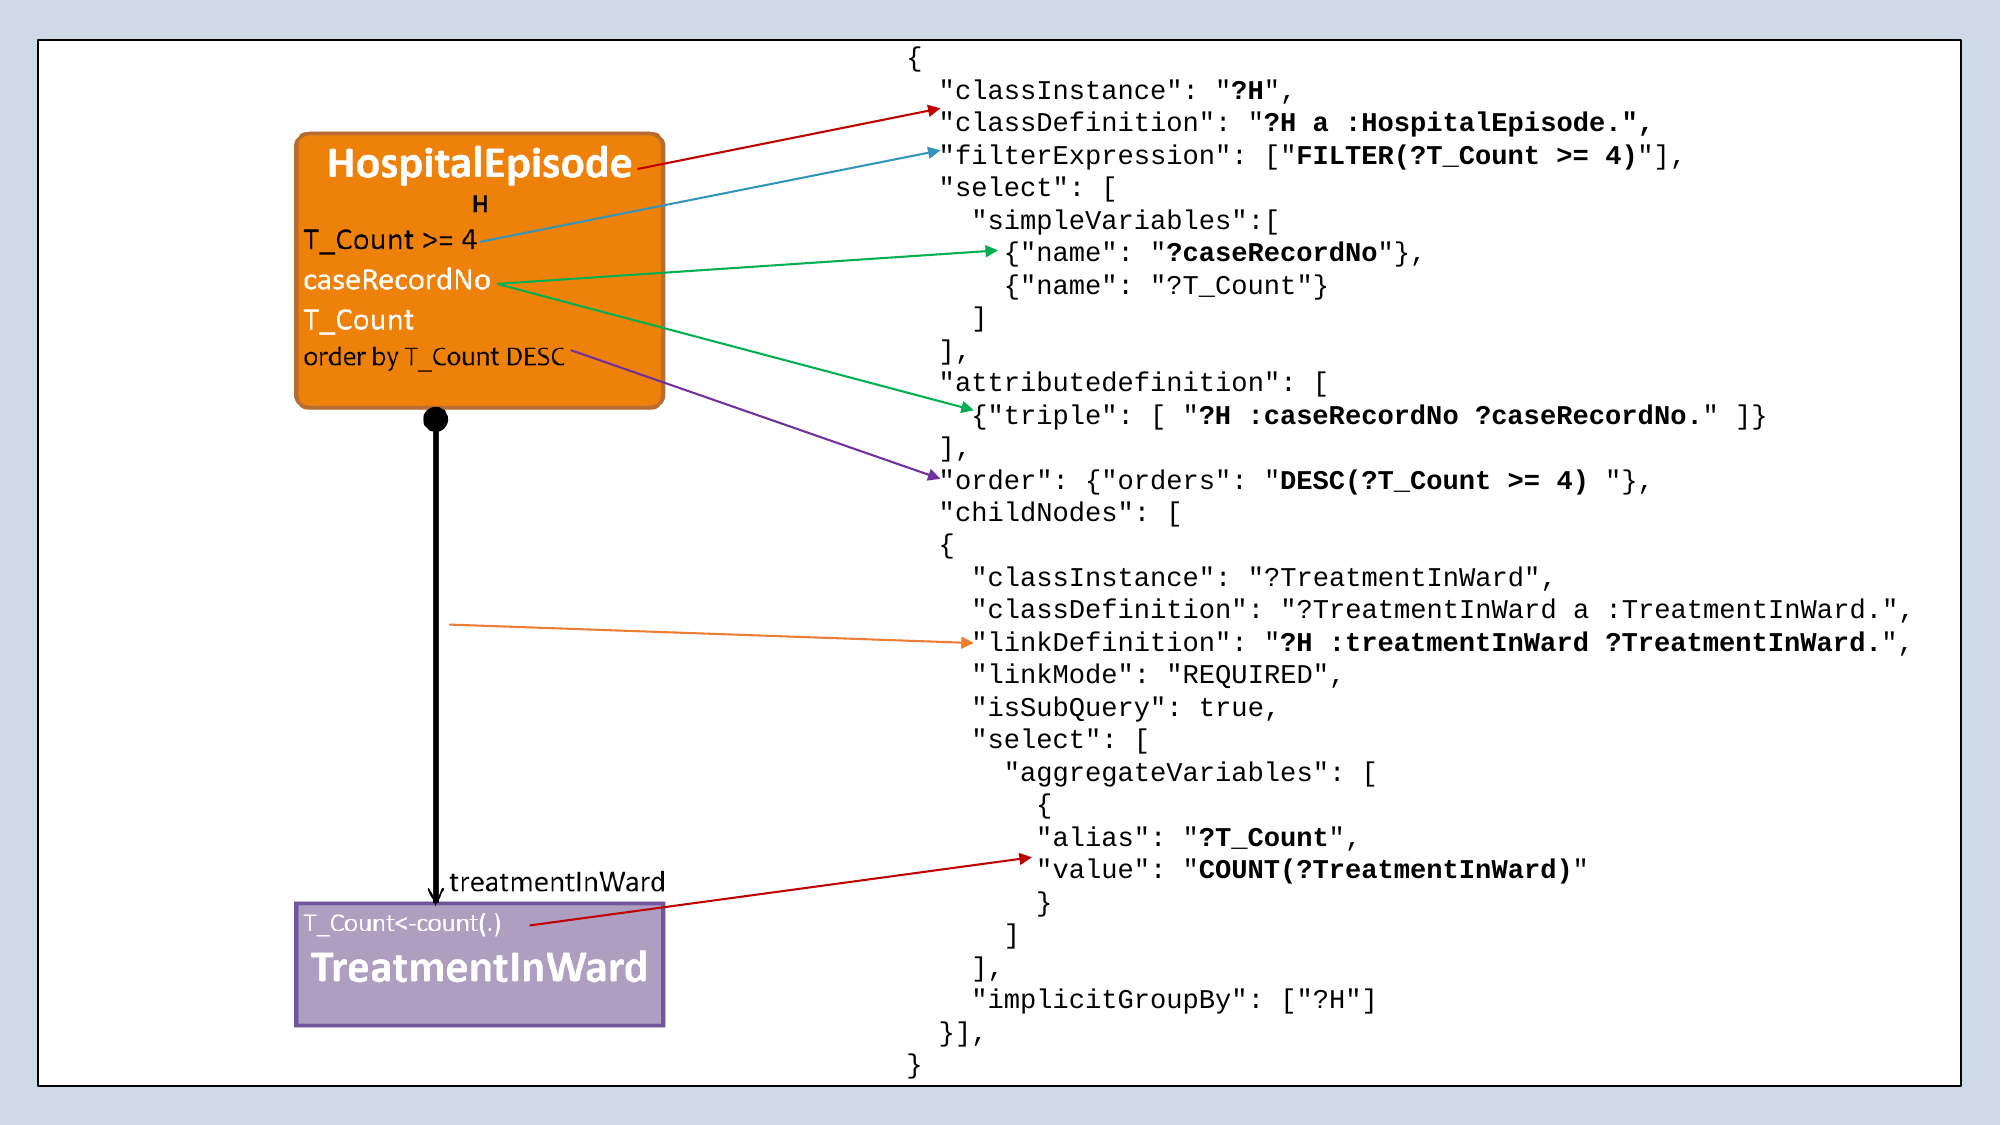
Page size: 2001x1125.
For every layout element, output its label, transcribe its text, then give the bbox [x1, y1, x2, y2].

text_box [448, 624, 975, 644]
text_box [496, 250, 999, 285]
text_box { "classInstance": "?H", "classDefinition": "?H a :HospitalEpisode.", "filterExpression": ["FILTER(?T_Count >= 4)"], "select": [ "simpleVariables":[ {"name": "?caseRecordNo"}, {"name": "?T_Count"} ] ], "attributedefinition": [ {"triple": [ "?H :caseRecordNo ?caseRecordNo." ]} ], "order": {"orders": "DESC(?T_Count >= 4) "}, "childNodes": [ { "classInstance": "?TreatmentInWard", "classDefinition": "?TreatmentInWard a :TreatmentInWard.", "linkDefinition": "?H :treatmentInWard ?TreatmentInWard.", "linkMode": "REQUIRED", "isSubQuery": true, "select": [ "aggregateVariables": [ { "alias": "?T_Count", "value": "COUNT(?TreatmentInWard)" } ] ], "implicitGroupBy": ["?H"] }], } [891, 32, 1931, 1087]
picture [288, 126, 671, 1036]
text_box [637, 108, 941, 149]
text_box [570, 349, 941, 480]
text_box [529, 856, 1033, 926]
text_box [479, 149, 941, 243]
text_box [496, 283, 975, 411]
